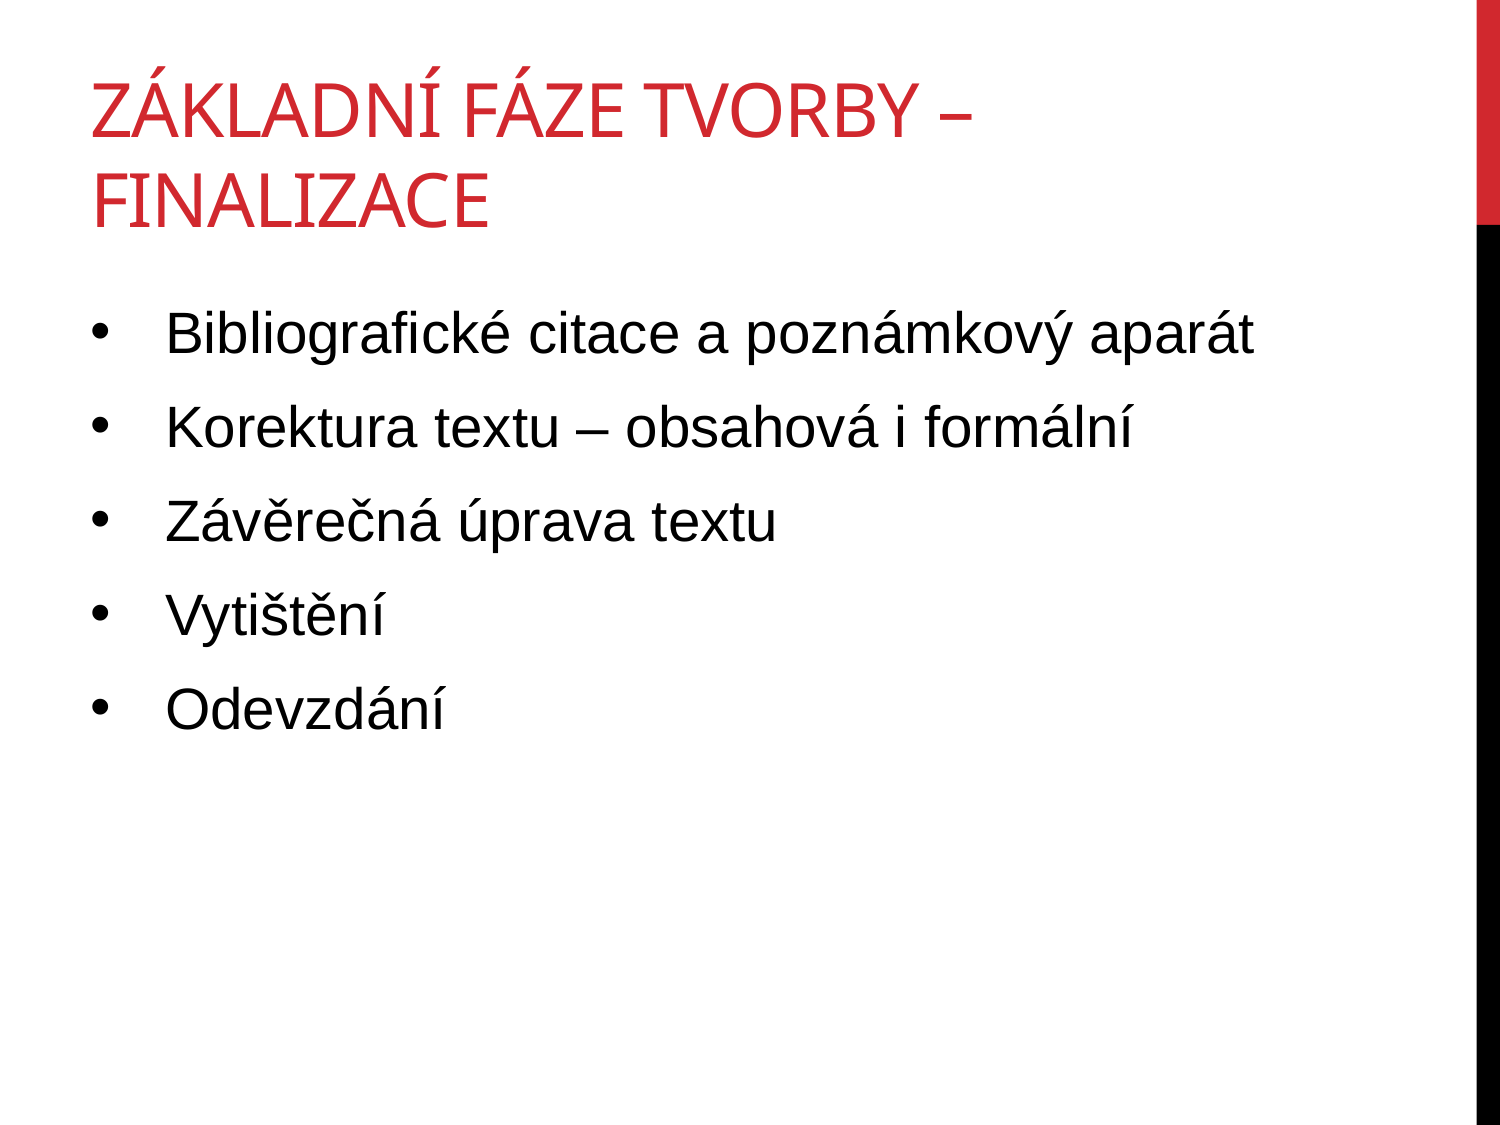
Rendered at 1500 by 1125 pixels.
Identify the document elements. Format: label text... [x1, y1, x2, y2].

title Základní fáze tvorby – finalizace [75, 24, 1329, 250]
list Bibliografické citace a poznámkový aparát Korektura textu – obsahová i formální Závěrečná úprava textu Vytištění Odevzdání [75, 287, 1325, 1005]
